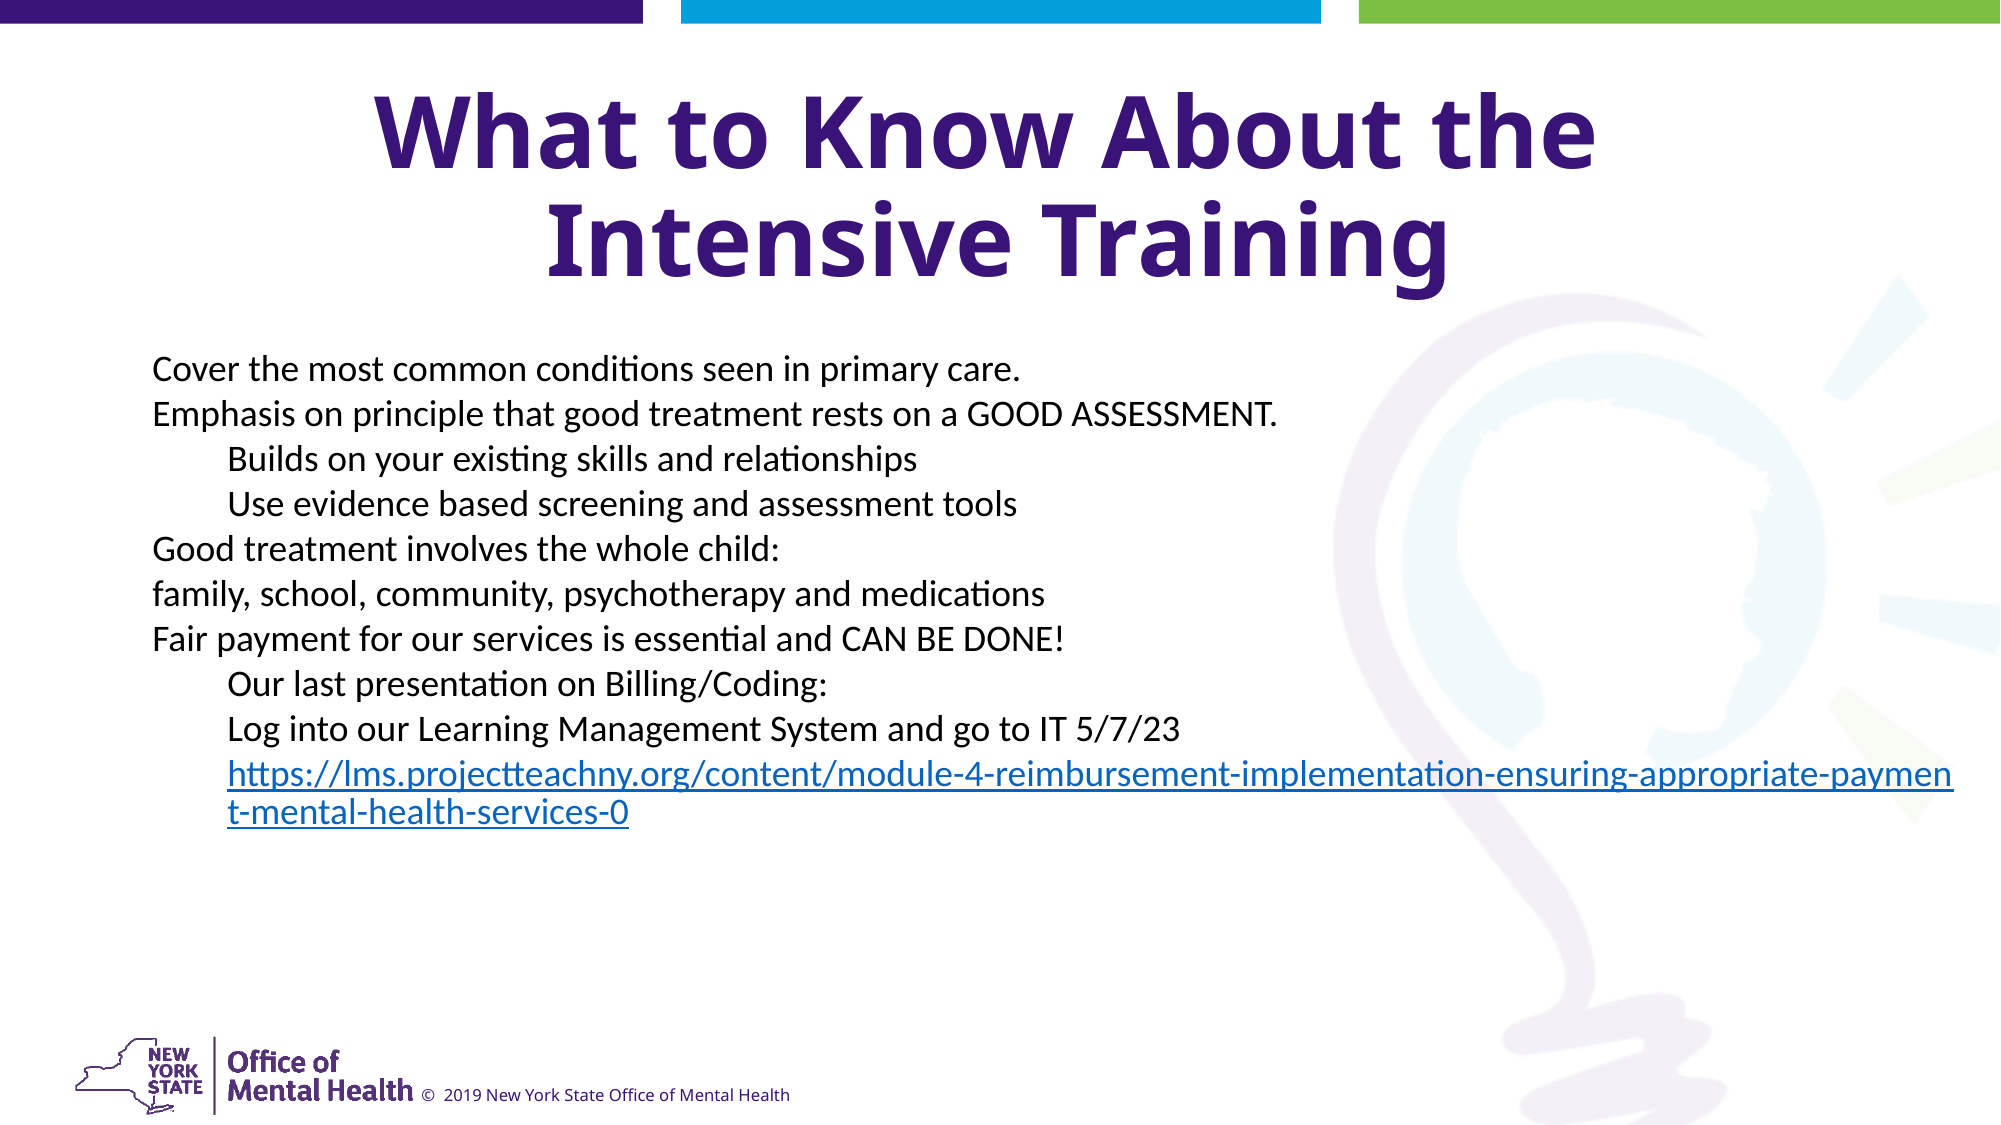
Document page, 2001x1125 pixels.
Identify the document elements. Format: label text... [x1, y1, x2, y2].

list Cover the most common conditions seen in primary care. Emphasis on principle that good treatment rests on a GOOD ASSESSMENT. Builds on your existing skills and relationships Use evidence based screening and assessment tools Good treatment involves the whole child: family, school, community, psychotherapy and medications Fair payment for our services is essential and CAN BE DONE! Our last presentation on Billing/Coding: Log into our Learning Management System and go to IT 5/7/23 https://lms.projectteachny.org/content/module-4-reimbursement-implementation-ensuring-appropriate-payment-mental-health-services-0 [137, 336, 1970, 1051]
title What to Know About the Intensive Training [137, 74, 1863, 315]
picture [71, 1032, 417, 1119]
